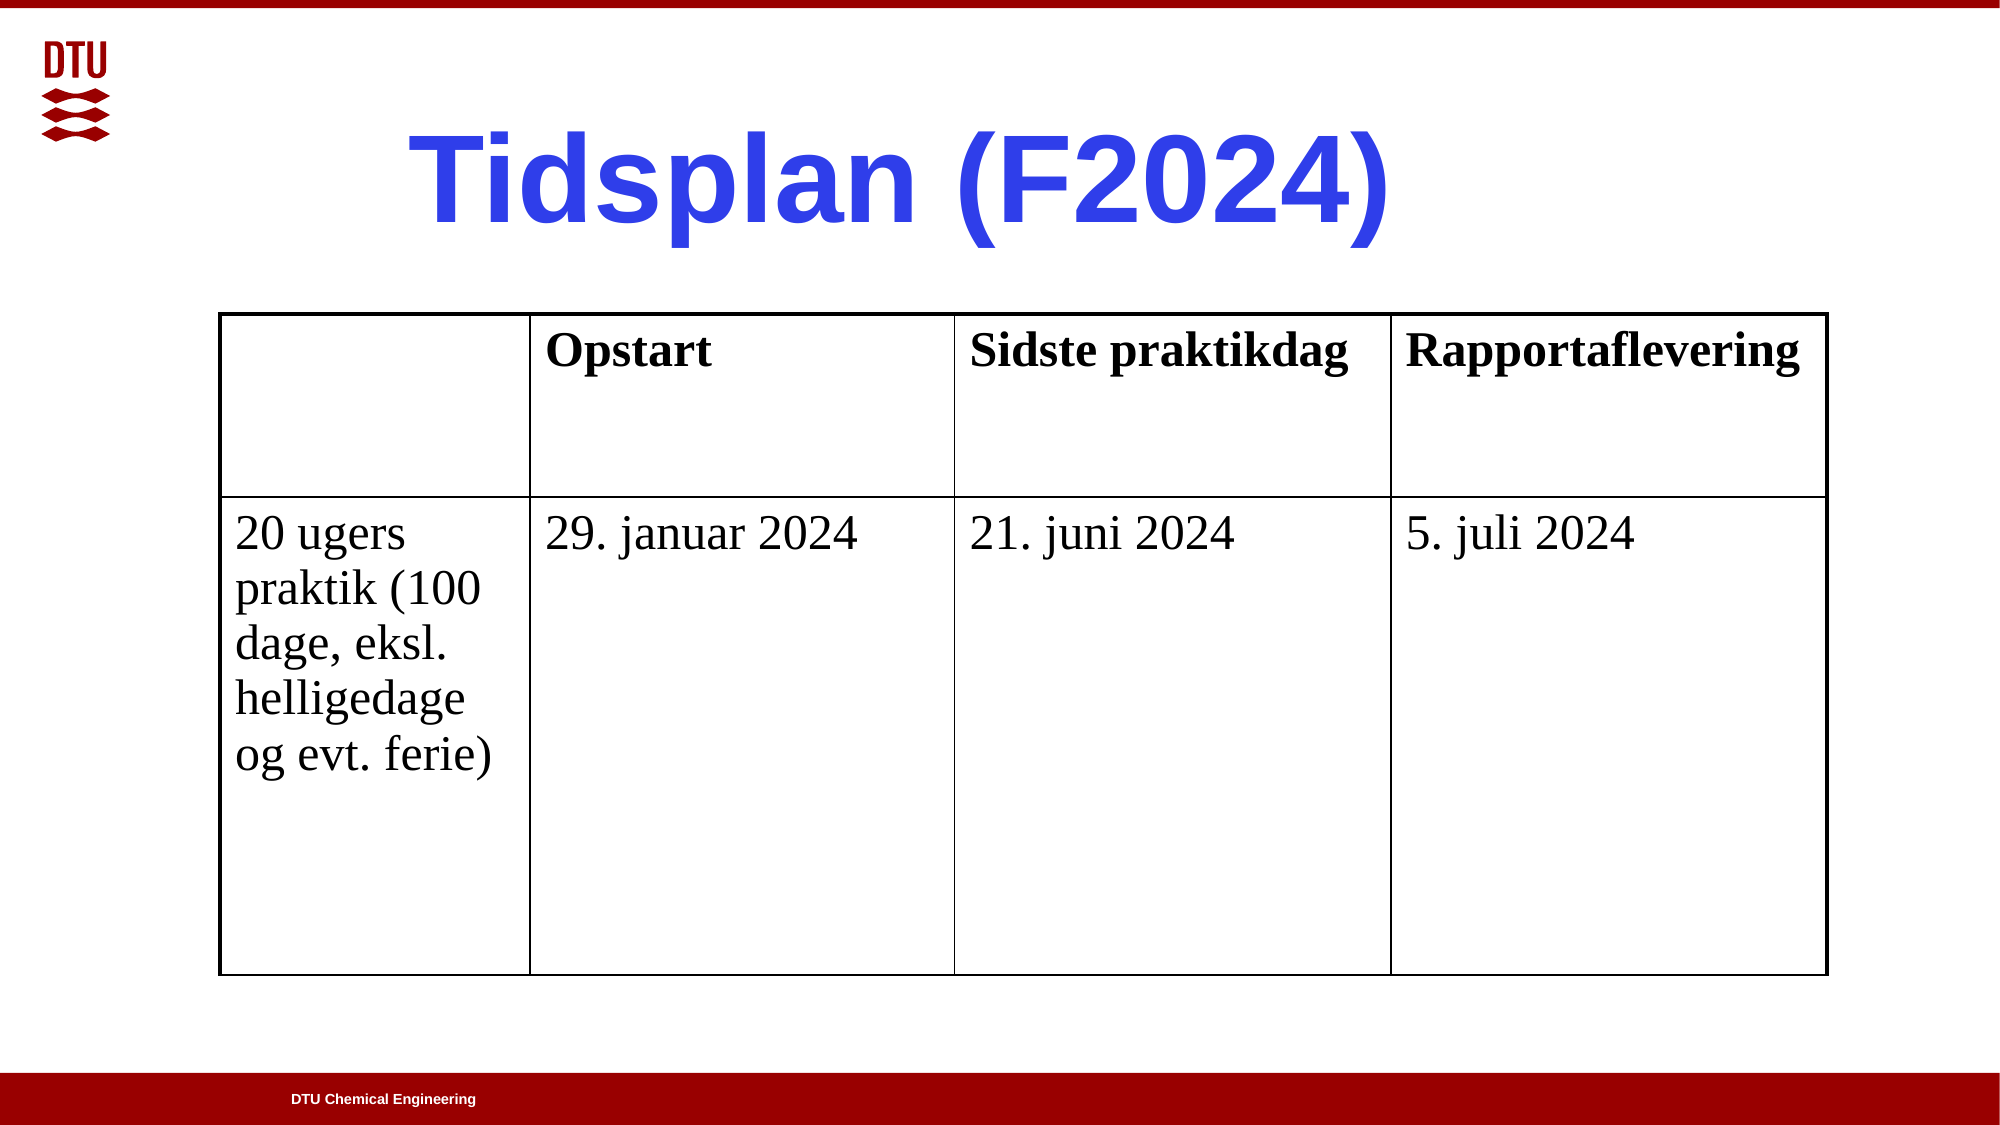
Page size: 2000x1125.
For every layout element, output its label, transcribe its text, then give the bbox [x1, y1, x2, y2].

table_cell 20 ugers praktik (100 dage, eksl. helligedage og evt. ferie) [222, 498, 529, 974]
table_header Rapportaflevering [1392, 316, 1825, 496]
table_header [222, 316, 529, 496]
text_box Tidsplan (F2024) [394, 89, 1408, 255]
table_cell 29. januar 2024 [531, 498, 954, 974]
table_cell 21. juni 2024 [955, 498, 1390, 974]
table_header Opstart [531, 316, 954, 496]
table_cell 5. juli 2024 [1392, 498, 1825, 974]
table_header Sidste praktikdag [955, 316, 1390, 496]
